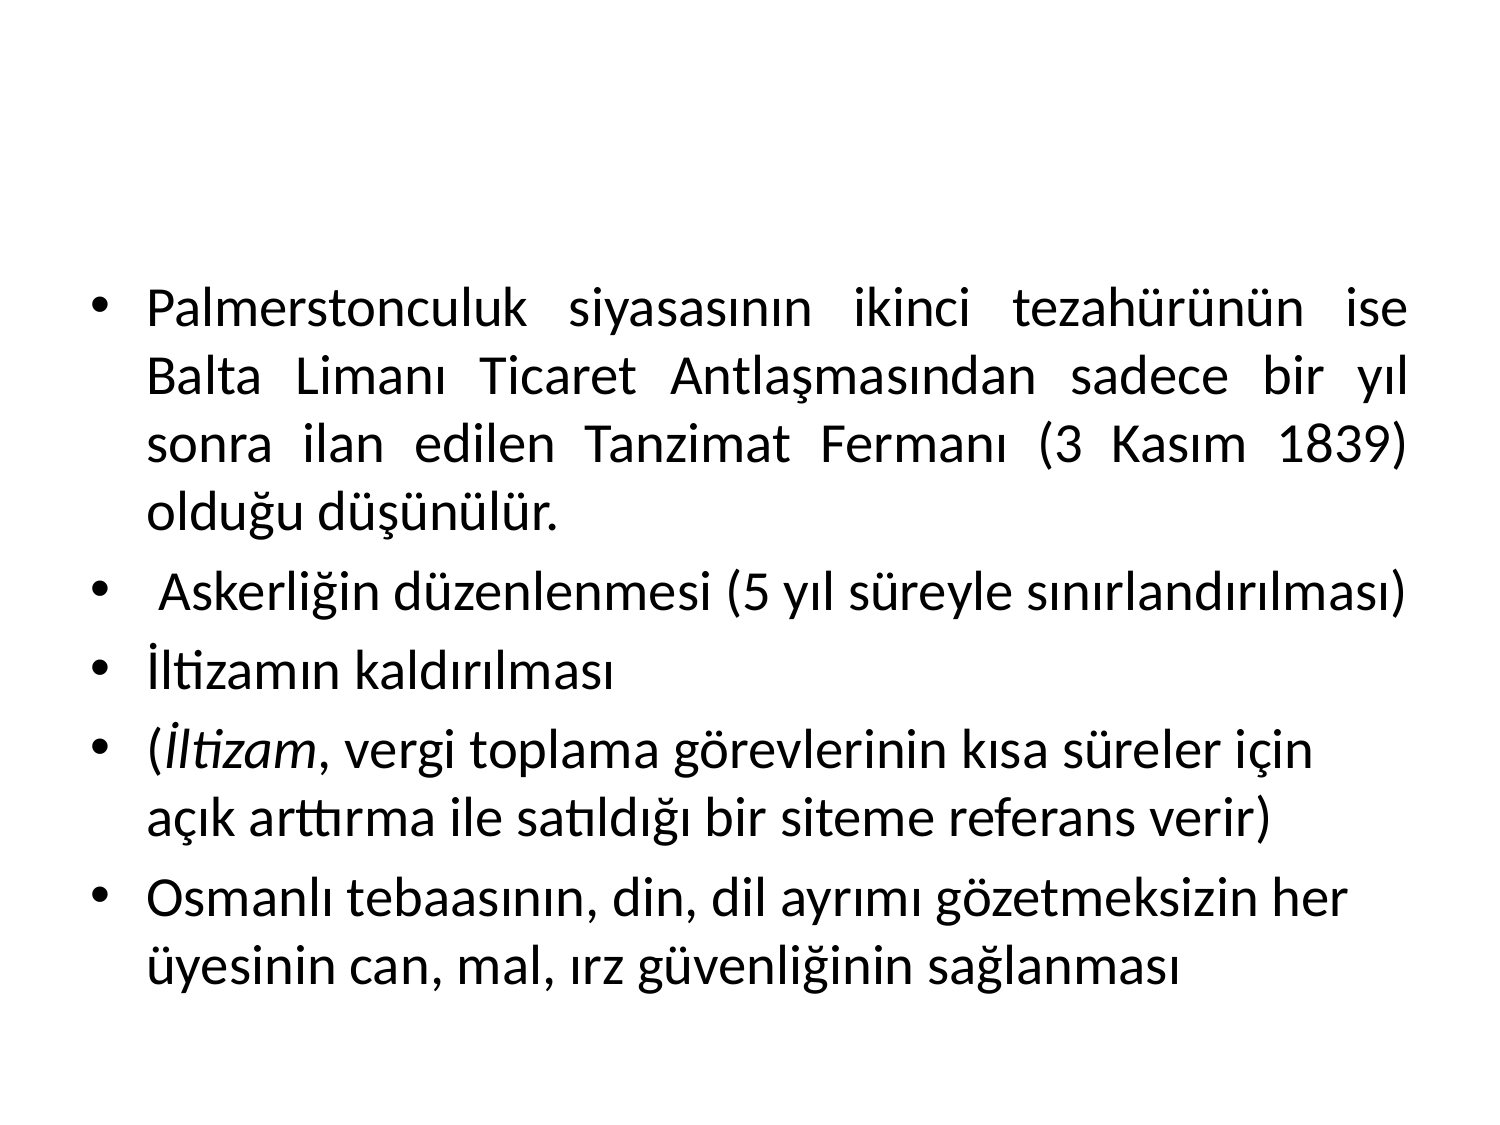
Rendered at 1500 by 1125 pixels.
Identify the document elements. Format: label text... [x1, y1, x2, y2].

list Palmerstonculuk siyasasının ikinci tezahürünün ise Balta Limanı Ticaret Antlaşmasından sadece bir yıl sonra ilan edilen Tanzimat Fermanı (3 Kasım 1839) olduğu düşünülür. Askerliğin düzenlenmesi (5 yıl süreyle sınırlandırılması) İltizamın kaldırılması (İltizam, vergi toplama görevlerinin kısa süreler için açık arttırma ile satıldığı bir siteme referans verir) Osmanlı tebaasının, din, dil ayrımı gözetmeksizin her üyesinin can, mal, ırz güvenliğinin sağlanması [75, 262, 1425, 1005]
